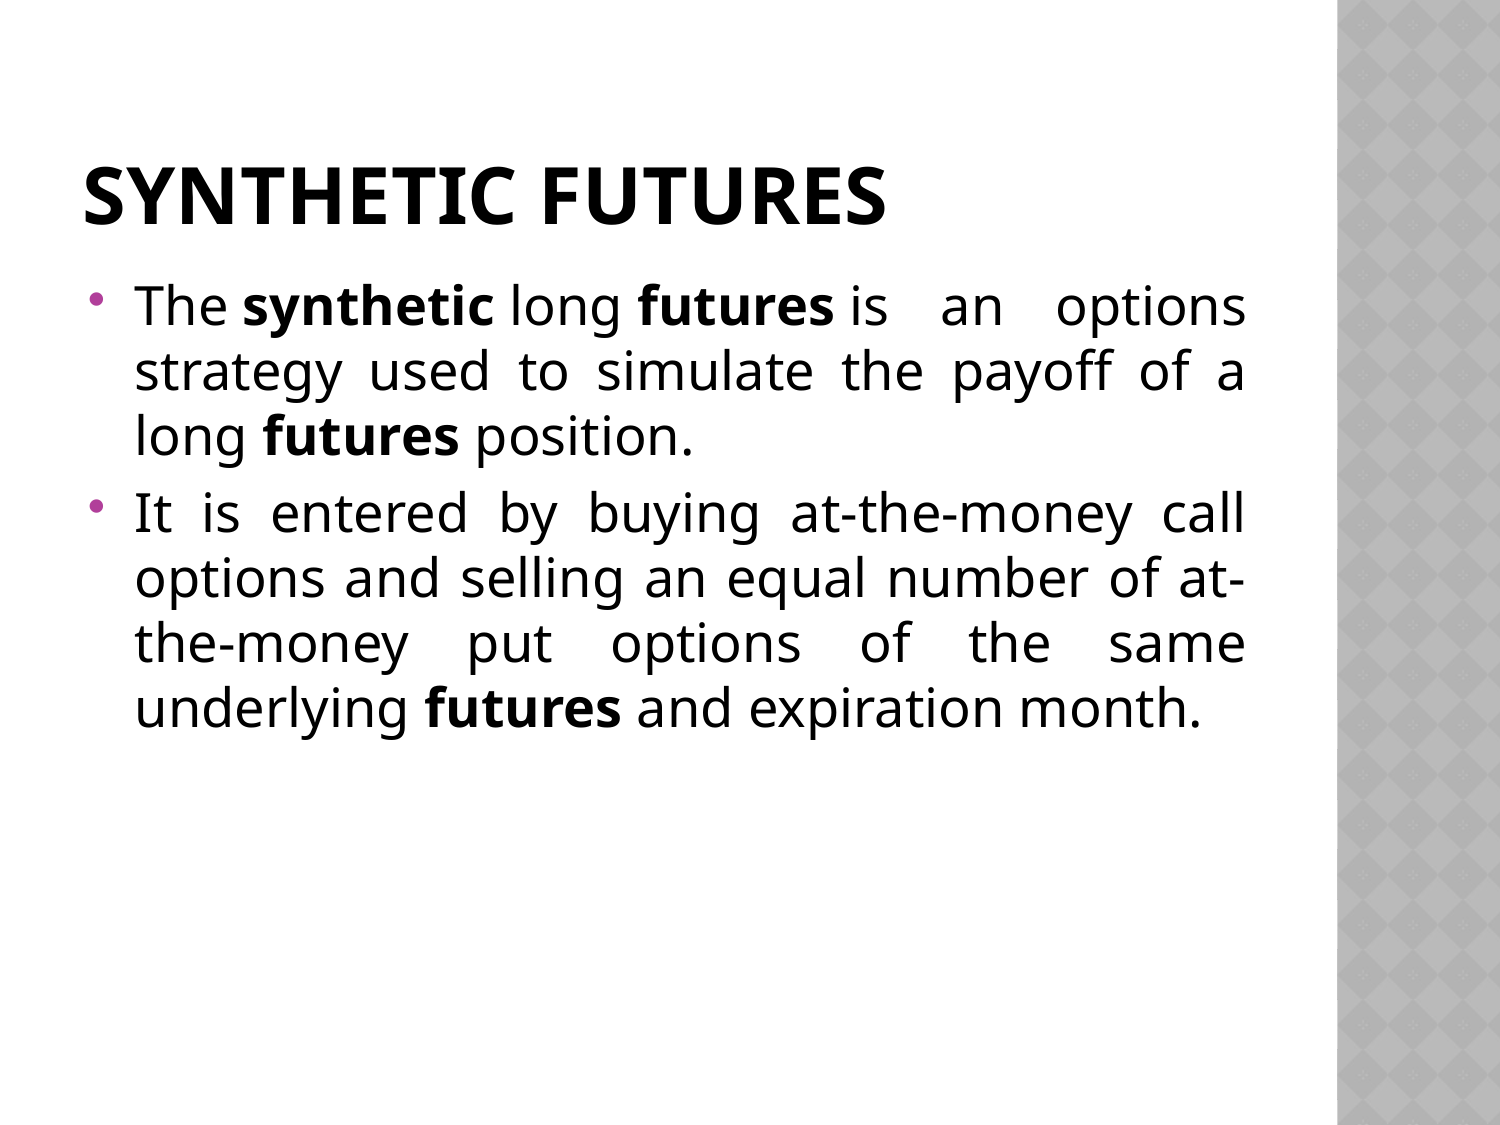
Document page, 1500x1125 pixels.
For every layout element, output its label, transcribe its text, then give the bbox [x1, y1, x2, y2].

list The synthetic long futures is an options strategy used to simulate the payoff of a long futures position. It is entered by buying at-the-money call options and selling an equal number of at-the-money put options of the same underlying futures and expiration month. [75, 264, 1263, 850]
text_box [1337, 0, 1500, 1125]
title synthetic futures [75, 52, 1263, 240]
